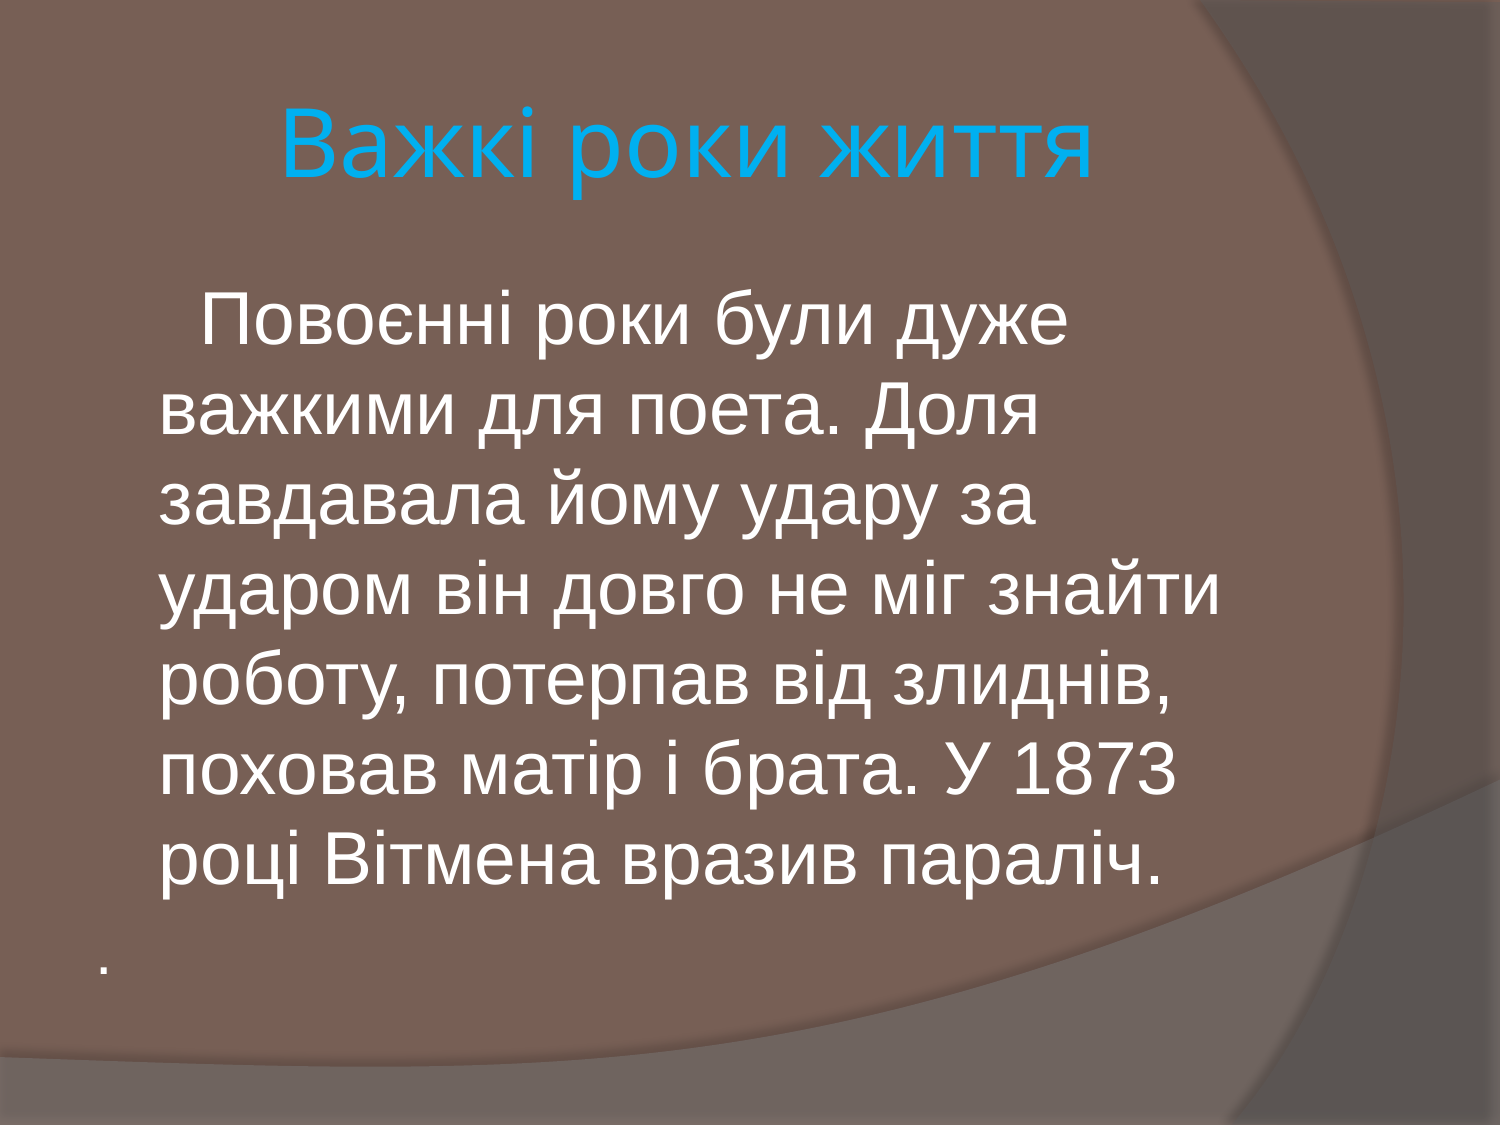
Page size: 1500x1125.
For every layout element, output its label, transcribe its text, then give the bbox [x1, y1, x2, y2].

list Повоєнні роки були дуже важкими для поета. Доля завдавала йому удару за ударом він довго не міг знайти роботу, потерпав від злиднів, поховав матір і брата. У 1873 році Вітмена вразив параліч. . [75, 262, 1300, 1005]
title Важкі роки життя [75, 45, 1300, 233]
